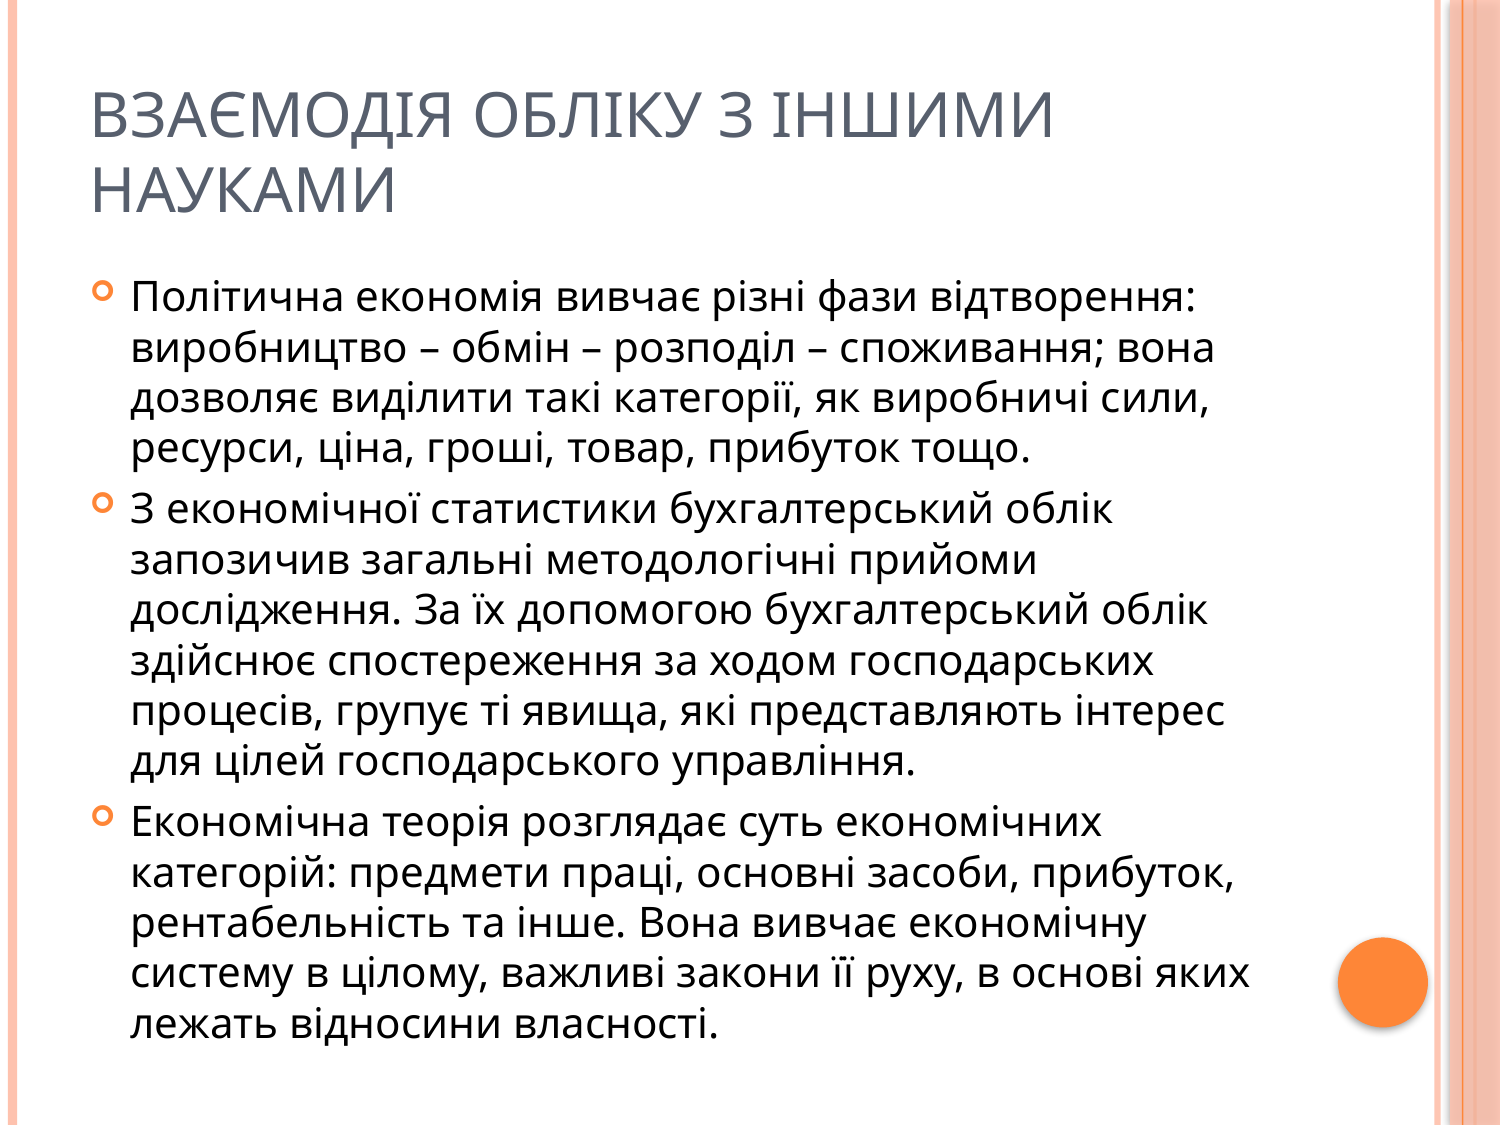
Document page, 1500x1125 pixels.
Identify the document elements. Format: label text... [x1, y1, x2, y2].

list Політична економія вивчає різні фази відтворення: виробництво – обмін – розподіл – споживання; вона дозволяє виділити такі категорії, як виробничі сили, ресурси, ціна, гроші, товар, прибуток тощо. З економічної статистики бухгалтерський облік запозичив загальні методологічні прийоми дослідження. За їх допомогою бухгалтерський облік здійснює спостереження за ходом господарських процесів, групує ті явища, які представляють інтерес для цілей господарського управління. Економічна теорія розглядає суть економічних категорій: предмети праці, основні засоби, прибуток, рентабельність та інше. Вона вивчає економічну систему в цілому, важливі закони її руху, в основі яких лежать відносини власності. [75, 262, 1300, 1062]
title Взаємодія обліку з іншими науками [75, 45, 1300, 233]
